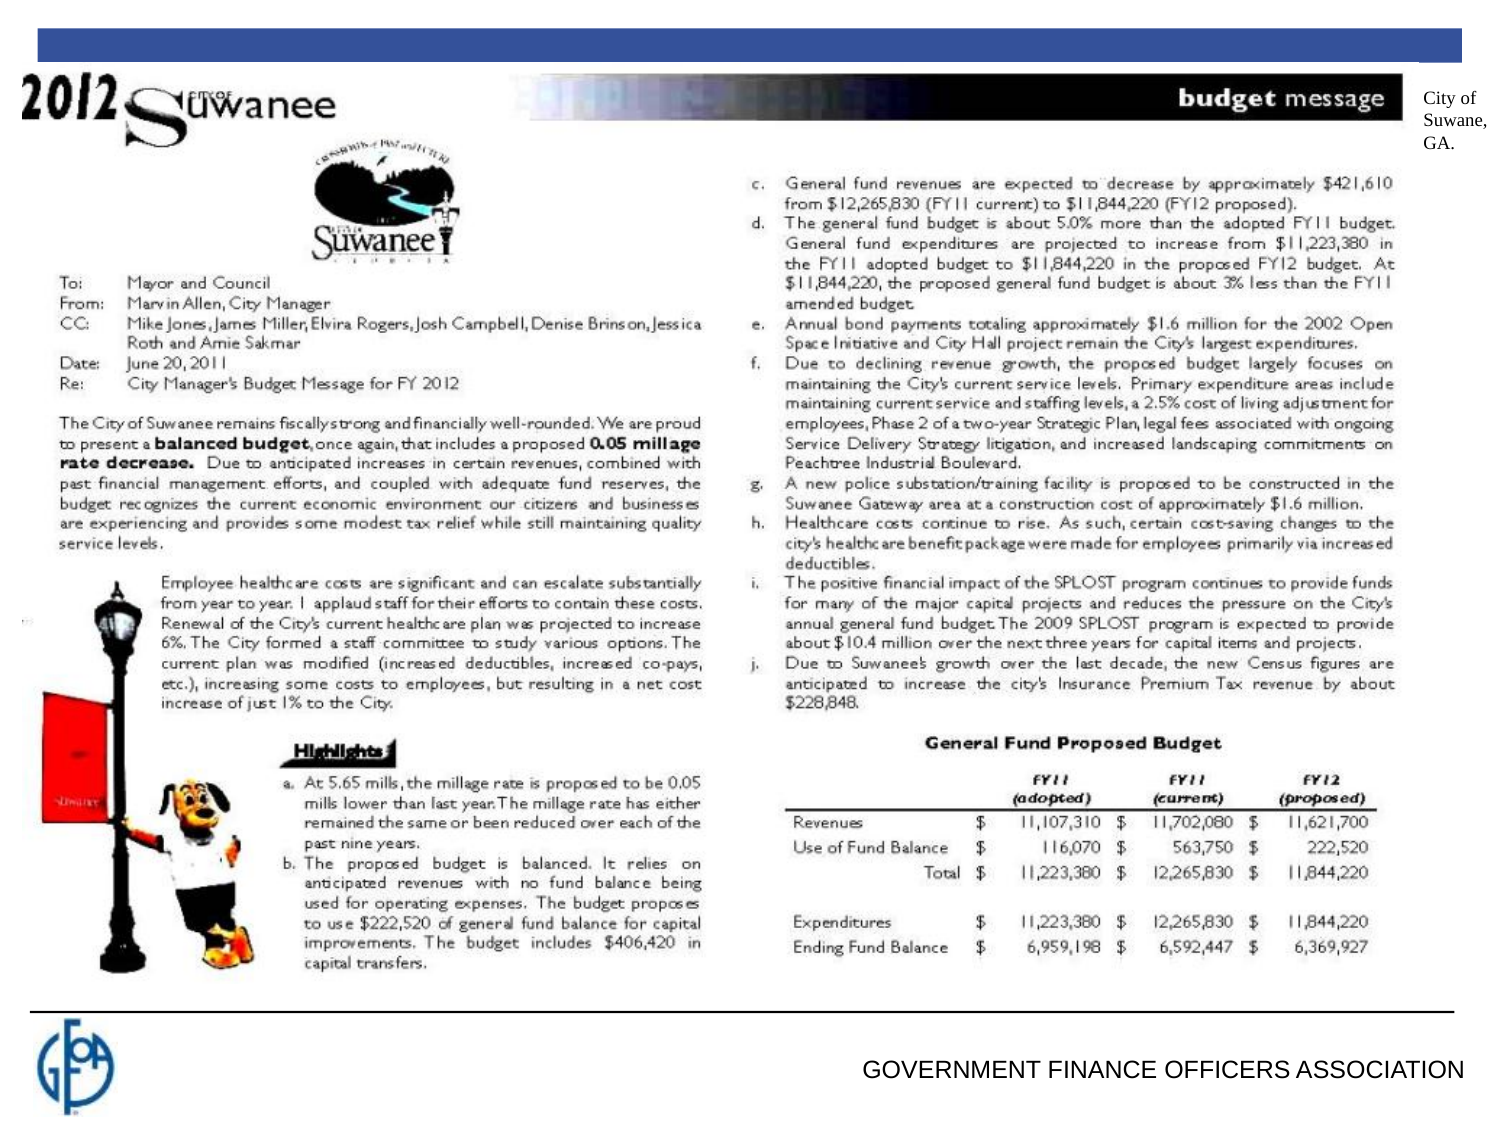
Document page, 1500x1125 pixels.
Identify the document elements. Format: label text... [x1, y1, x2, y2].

picture [33, 1017, 118, 1117]
picture [22, 62, 1419, 985]
text_box City of Suwane, GA. [1424, 78, 1500, 161]
